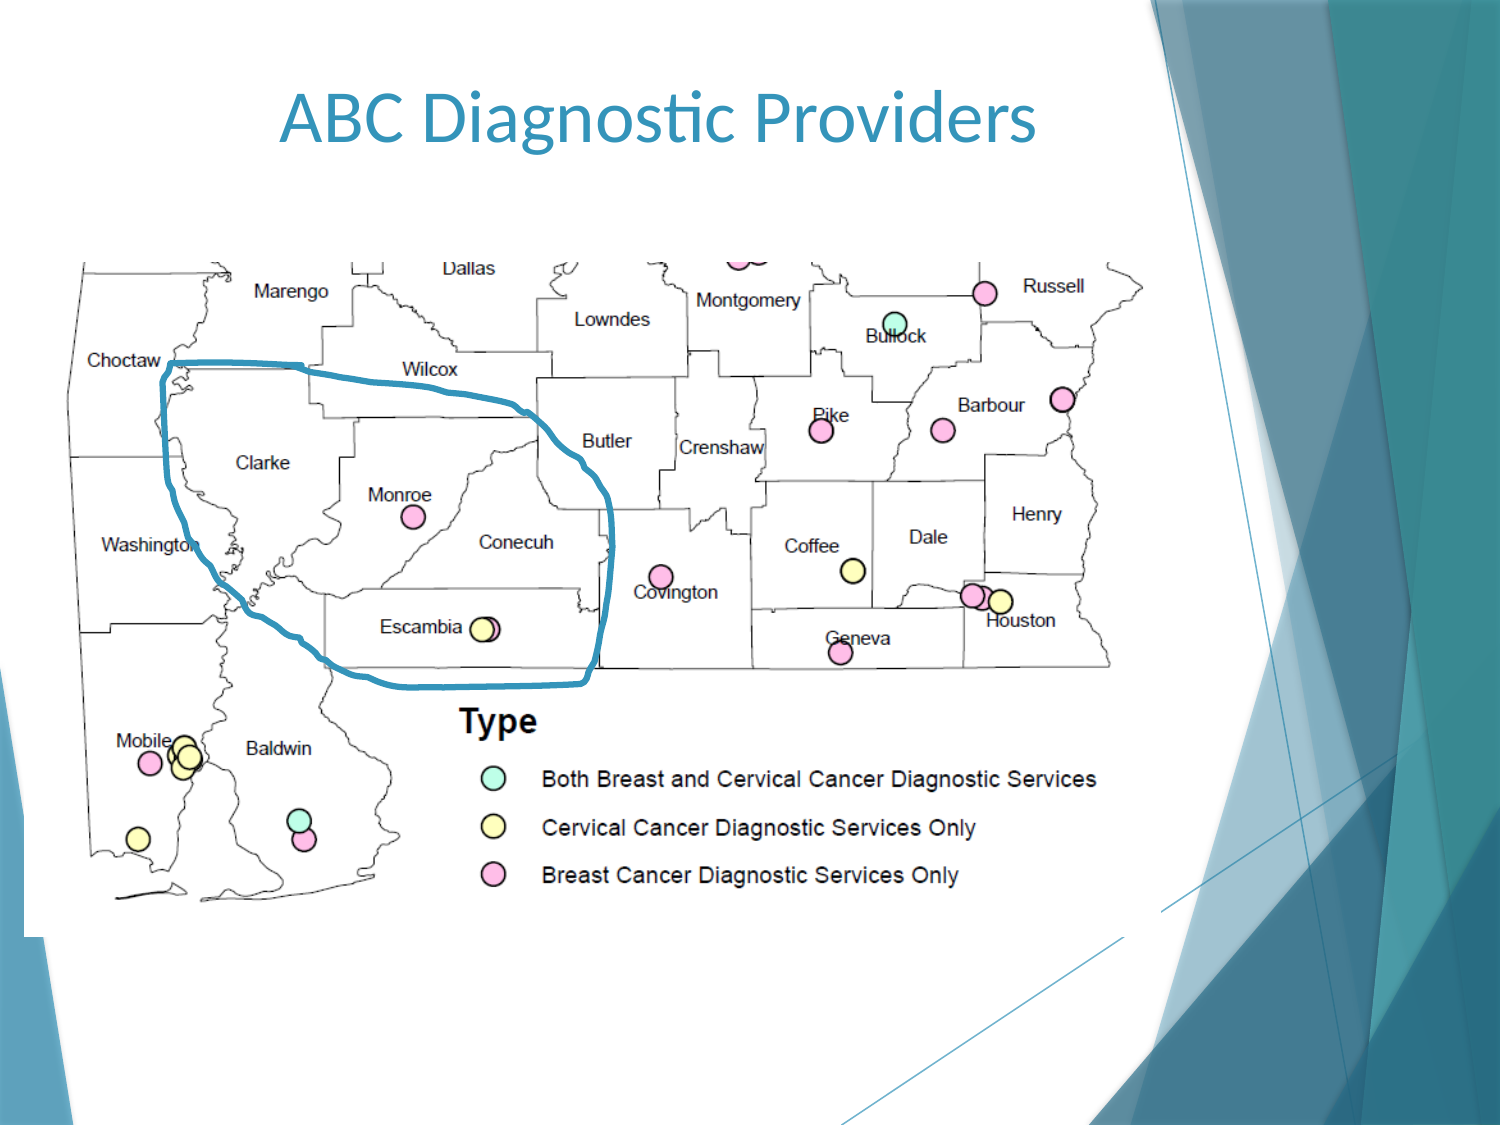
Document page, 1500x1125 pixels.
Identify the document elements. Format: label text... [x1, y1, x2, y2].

title ABC Diagnostic Providers [103, 59, 1216, 225]
picture [24, 261, 1162, 938]
